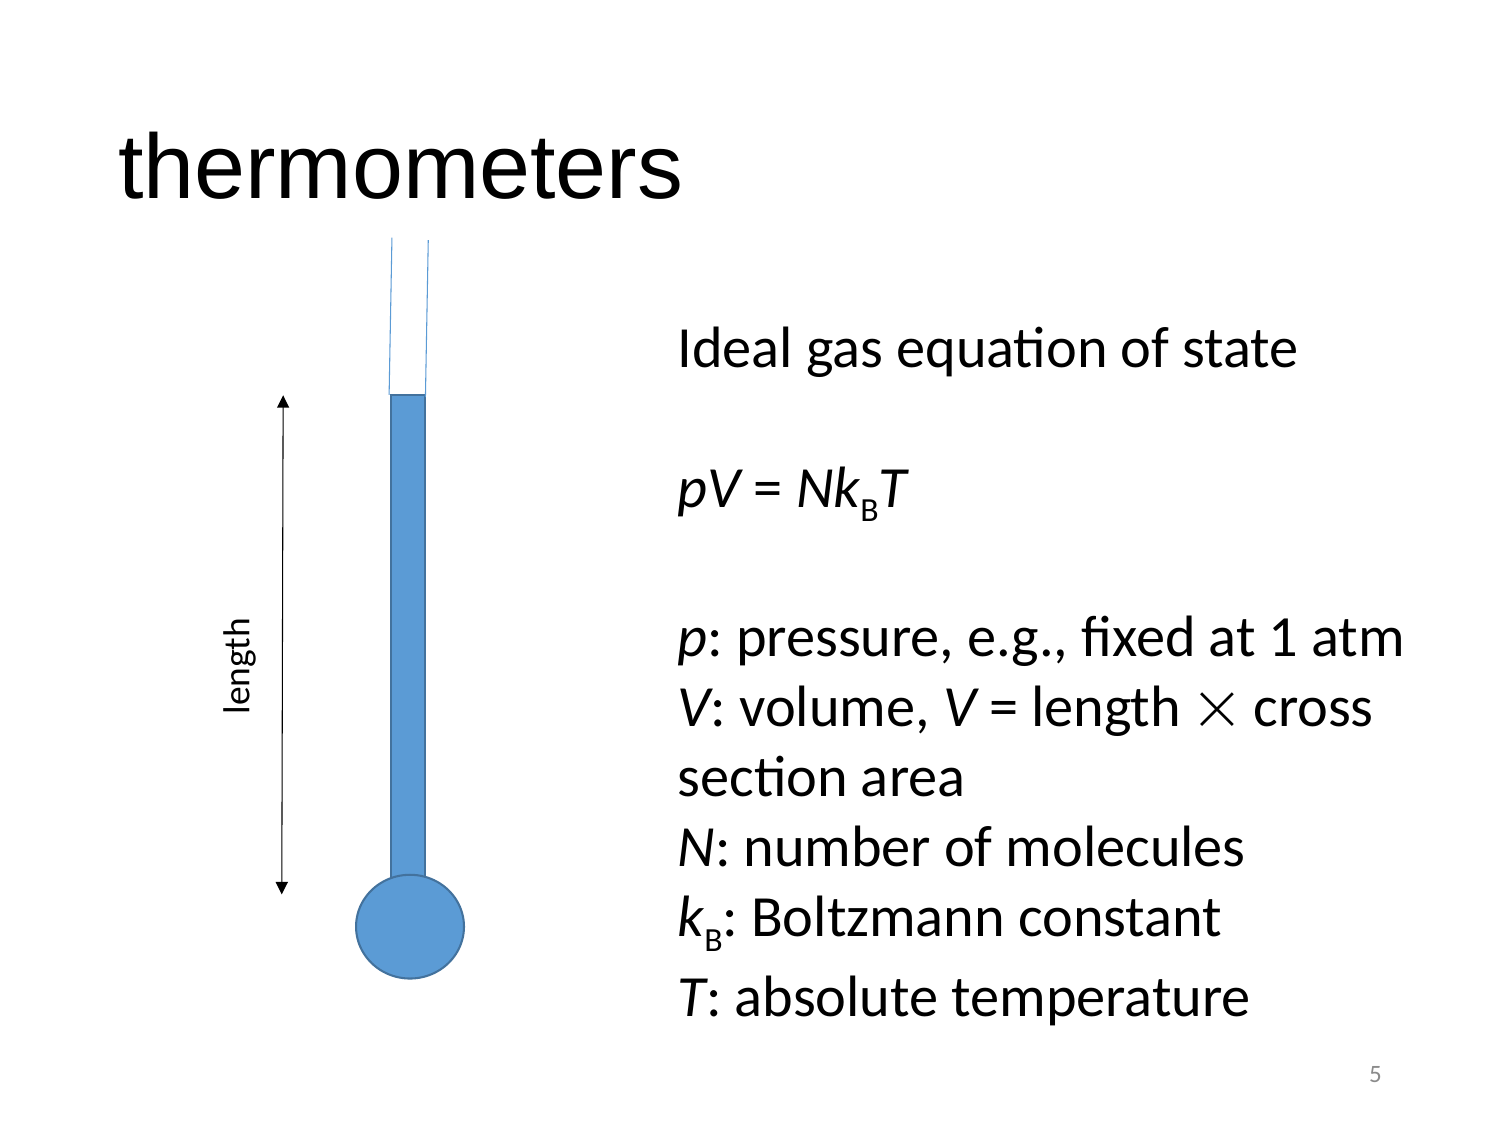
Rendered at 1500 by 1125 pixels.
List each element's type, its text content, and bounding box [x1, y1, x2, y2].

text_box [355, 873, 466, 980]
text_box Ideal gas equation of state pV = NkBT p: pressure, e.g., fixed at 1 atm V: volume, V = length  cross section area N: number of molecules kB: Boltzmann constant T: absolute temperature [663, 301, 1454, 1036]
slide_number 5 [1059, 1042, 1397, 1103]
title thermometers [103, 59, 1397, 278]
text_box length [204, 576, 265, 730]
text_box [390, 394, 426, 877]
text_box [425, 240, 429, 398]
